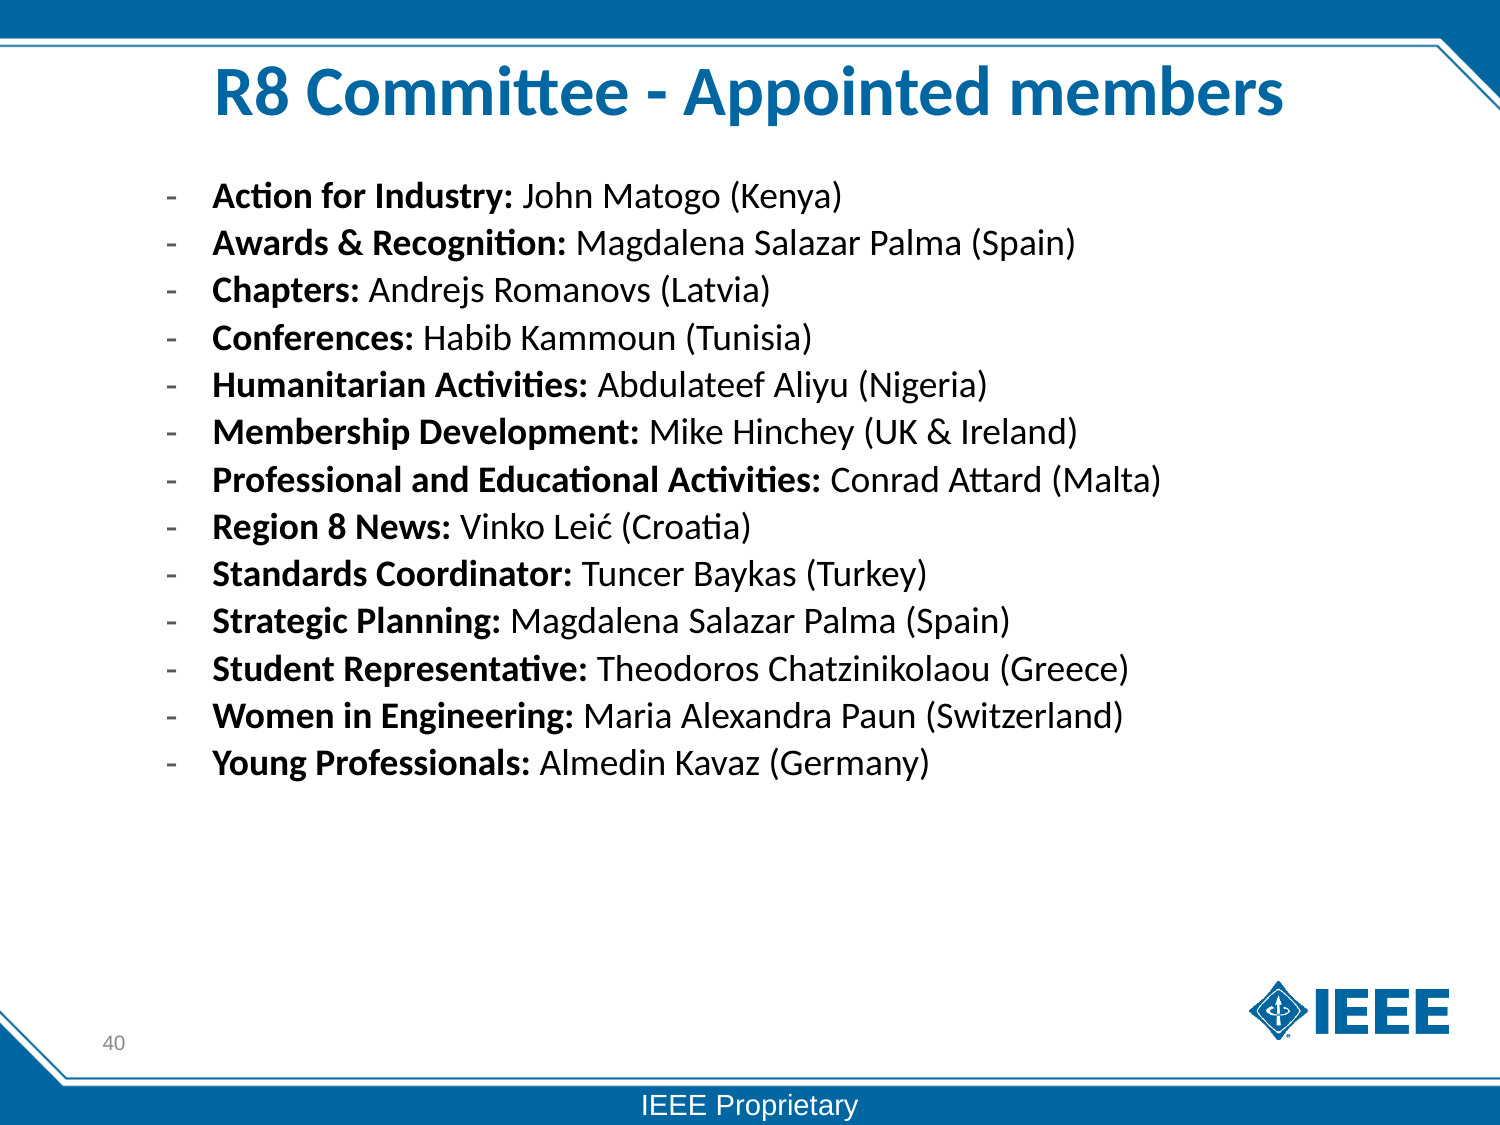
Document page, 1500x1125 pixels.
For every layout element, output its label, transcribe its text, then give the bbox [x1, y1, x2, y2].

slide_number 40 [87, 1012, 200, 1073]
list Action for Industry: John Matogo (Kenya) Awards & Recognition: Magdalena Salazar Palma (Spain) Chapters: Andrejs Romanovs (Latvia) Conferences: Habib Kammoun (Tunisia) Humanitarian Activities: Abdulateef Aliyu (Nigeria) Membership Development: Mike Hinchey (UK & Ireland) Professional and Educational Activities: Conrad Attard (Malta) Region 8 News: Vinko Leić (Croatia) Standards Coordinator: Tuncer Baykas (Turkey) Strategic Planning: Magdalena Salazar Palma (Spain) Student Representative: Theodoros Chatzinikolaou (Greece) Women in Engineering: Maria Alexandra Paun (Switzerland) Young Professionals: Almedin Kavaz (Germany) [75, 168, 1500, 835]
picture [0, 981, 1500, 1125]
title R8 Committee - Appointed members [112, 46, 1388, 150]
picture [0, 0, 1500, 115]
